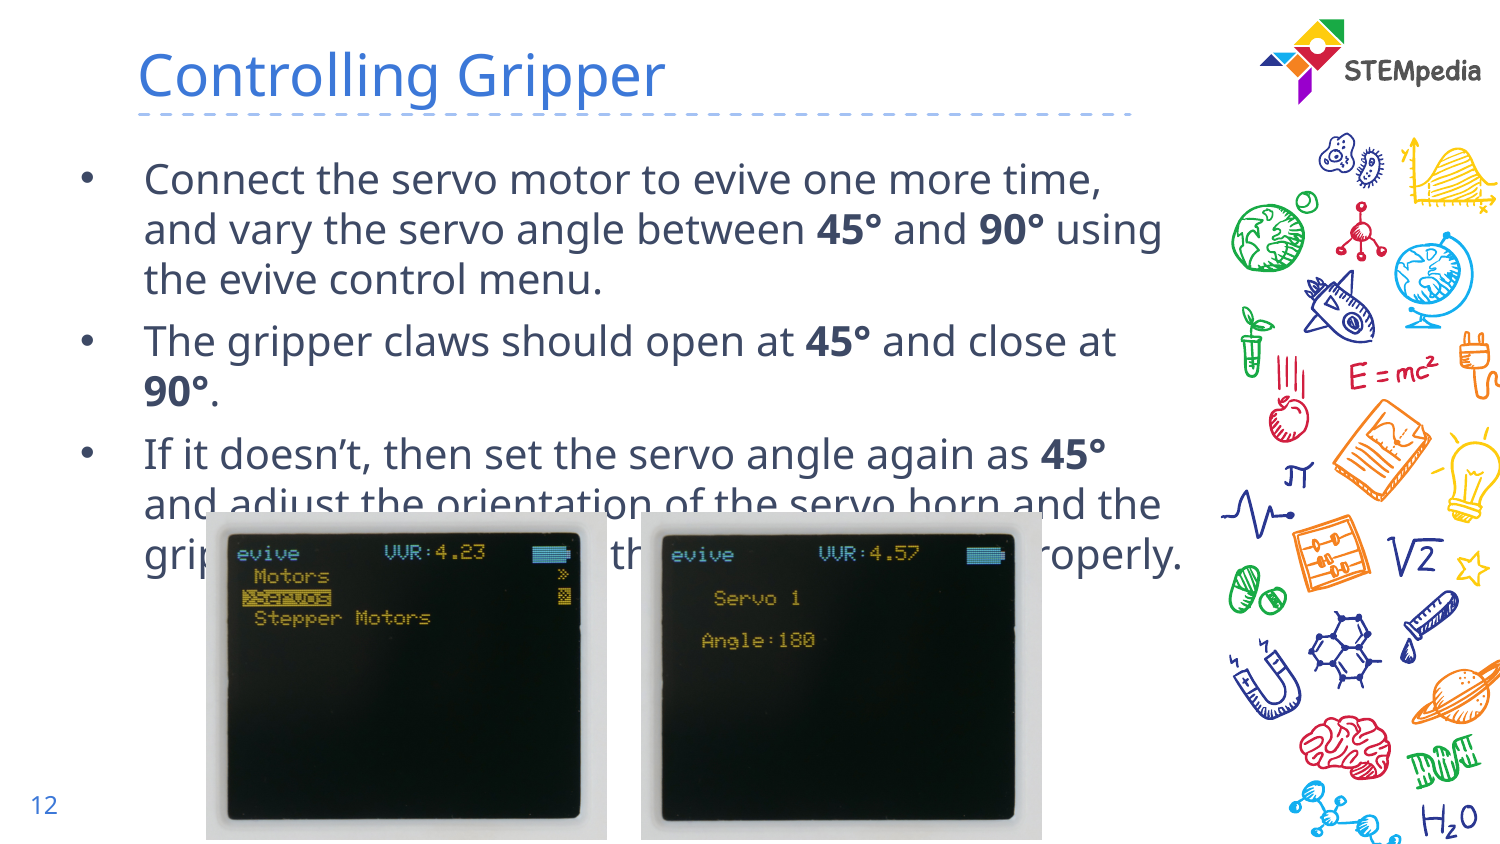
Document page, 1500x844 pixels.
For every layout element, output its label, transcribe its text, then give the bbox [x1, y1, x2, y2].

slide_number 12 [14, 774, 105, 840]
picture [206, 512, 607, 840]
list Connect the servo motor to evive one more time, and vary the servo angle between 45° and 90° using the evive control menu. The gripper claws should open at 45° and close at 90°. If it doesn’t, then set the servo angle again as 45° and adjust the orientation of the servo horn and the gripper claws such that the assembly works properly. [53, 137, 1199, 806]
title Controlling Gripper [122, 0, 1130, 123]
picture [641, 512, 1042, 840]
